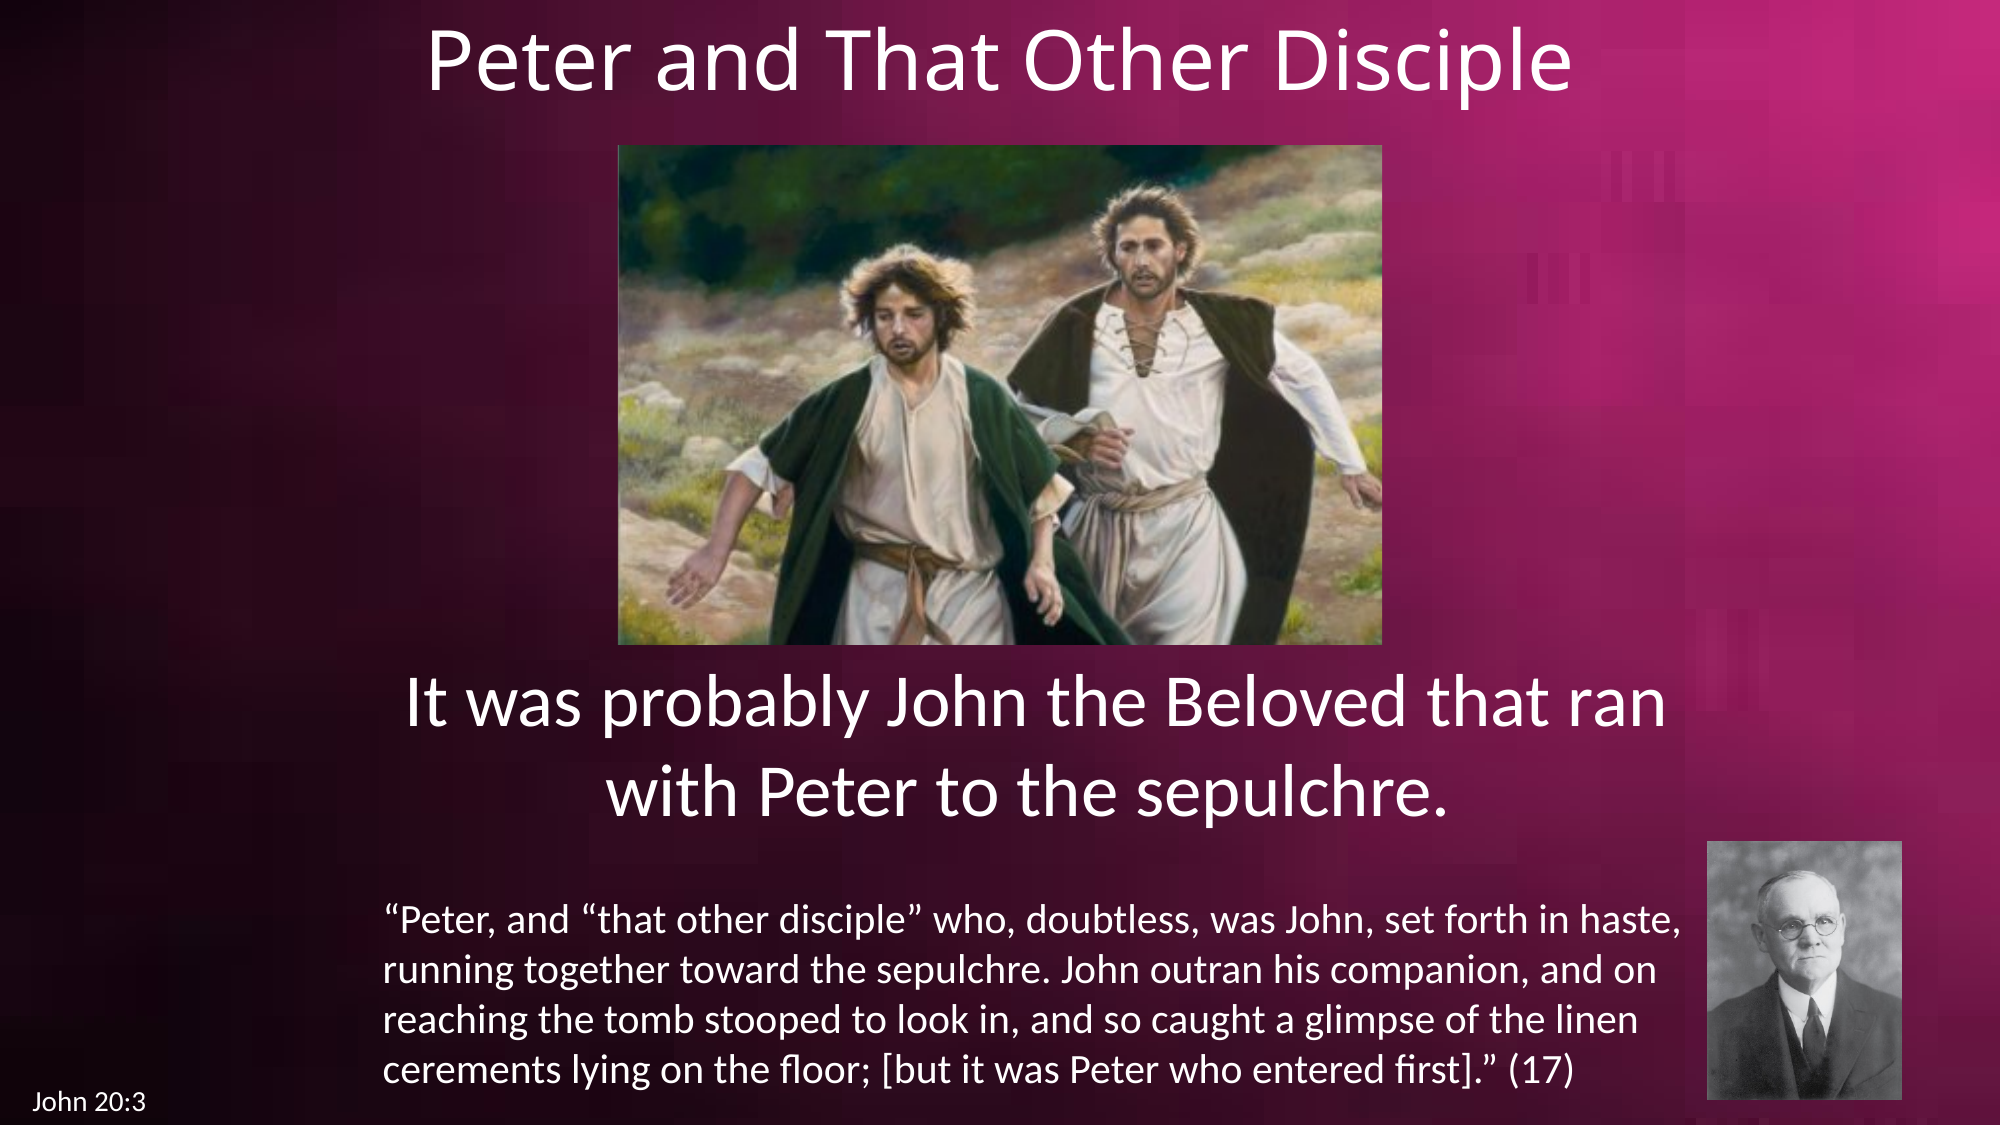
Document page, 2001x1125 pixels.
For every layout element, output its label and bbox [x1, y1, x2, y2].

picture [0, 0, 2000, 1125]
text_box [367, 841, 1902, 1102]
